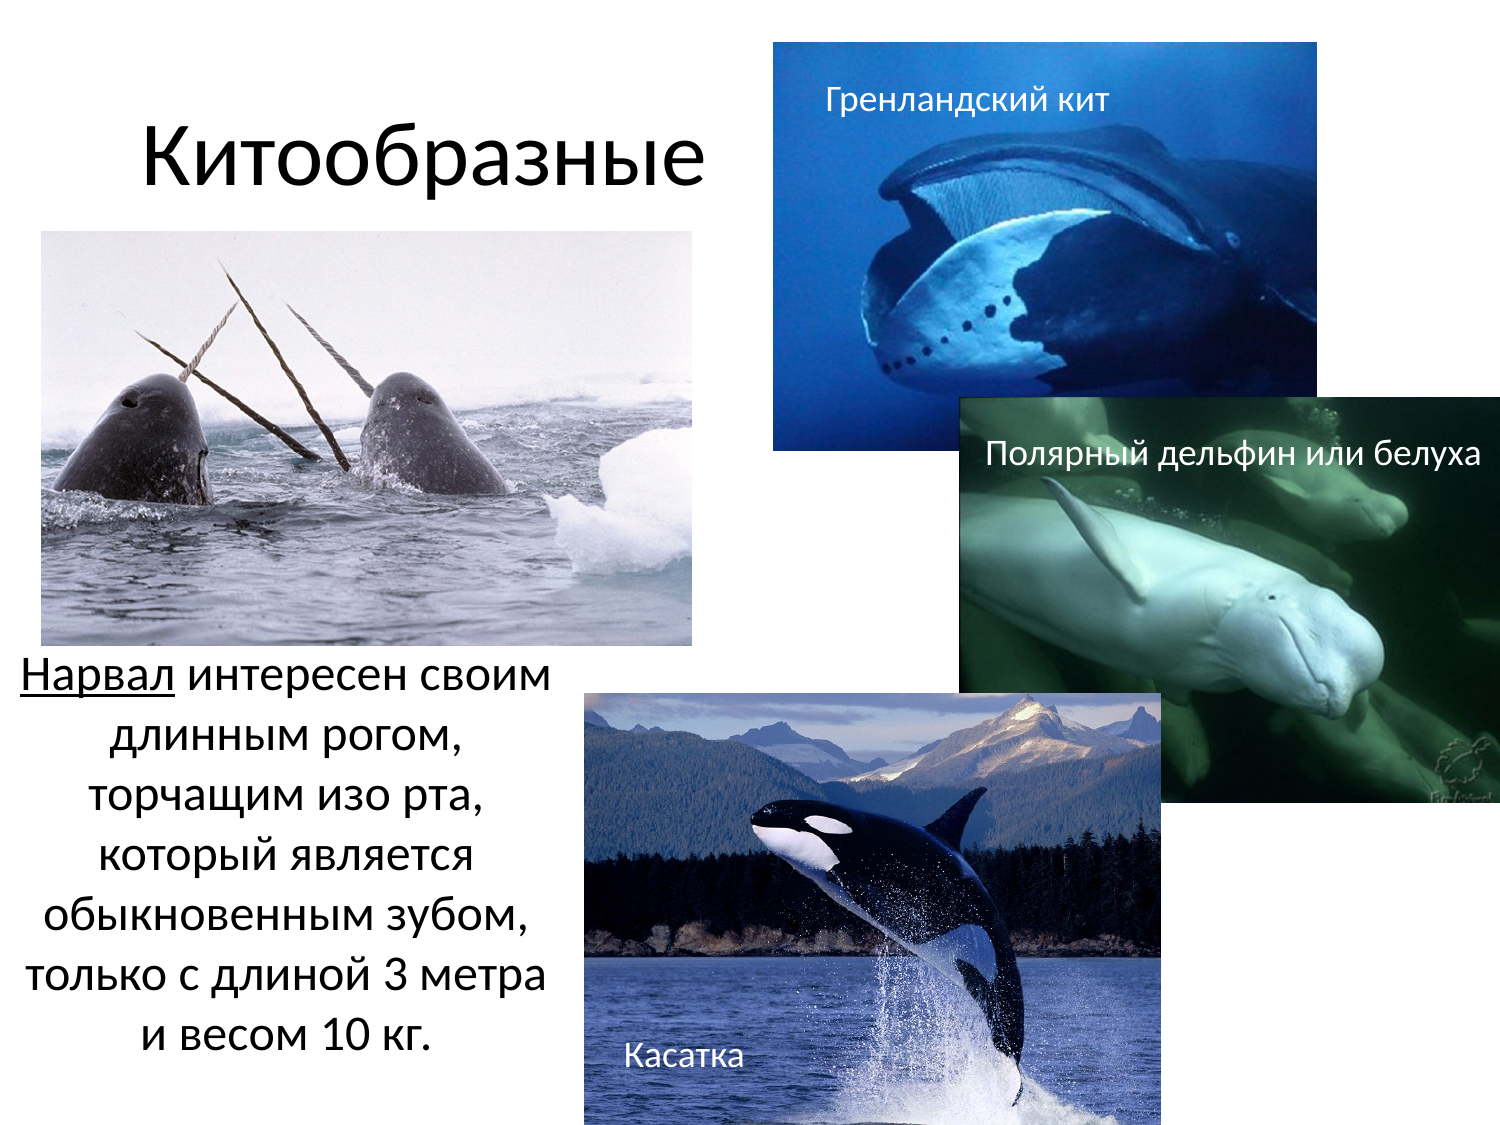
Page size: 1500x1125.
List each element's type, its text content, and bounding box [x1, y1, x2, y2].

picture [40, 231, 693, 646]
picture [584, 42, 1500, 1125]
title Китообразные [0, 54, 768, 243]
text_box Нарвал интересен своим длинным рогом, торчащим изо рта, который является обыкновенным зубом, только с длиной 3 метра и весом 10 кг. [0, 633, 573, 1069]
